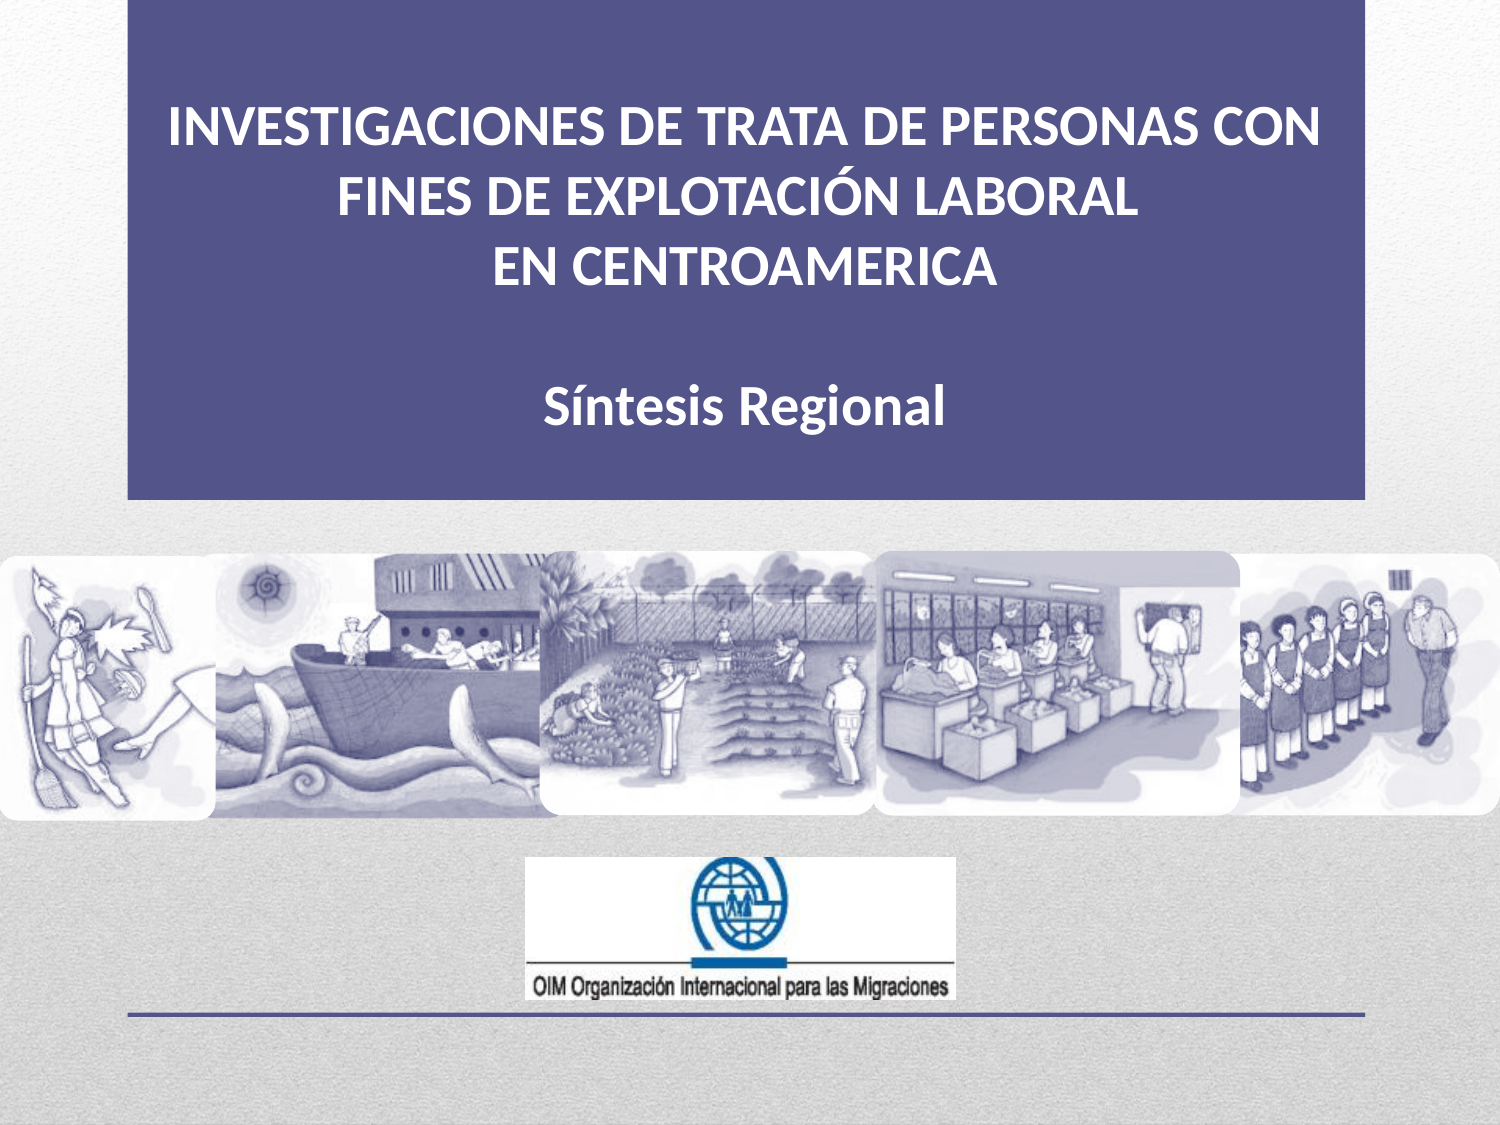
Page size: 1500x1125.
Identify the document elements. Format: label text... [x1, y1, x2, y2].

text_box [0, 549, 1500, 822]
title INVESTIGACIONES DE TRATA DE PERSONAS CON FINES DE EXPLOTACIÓN LABORAL EN CENTROAMERICA Síntesis Regional [135, 103, 1355, 445]
picture [524, 857, 957, 1001]
